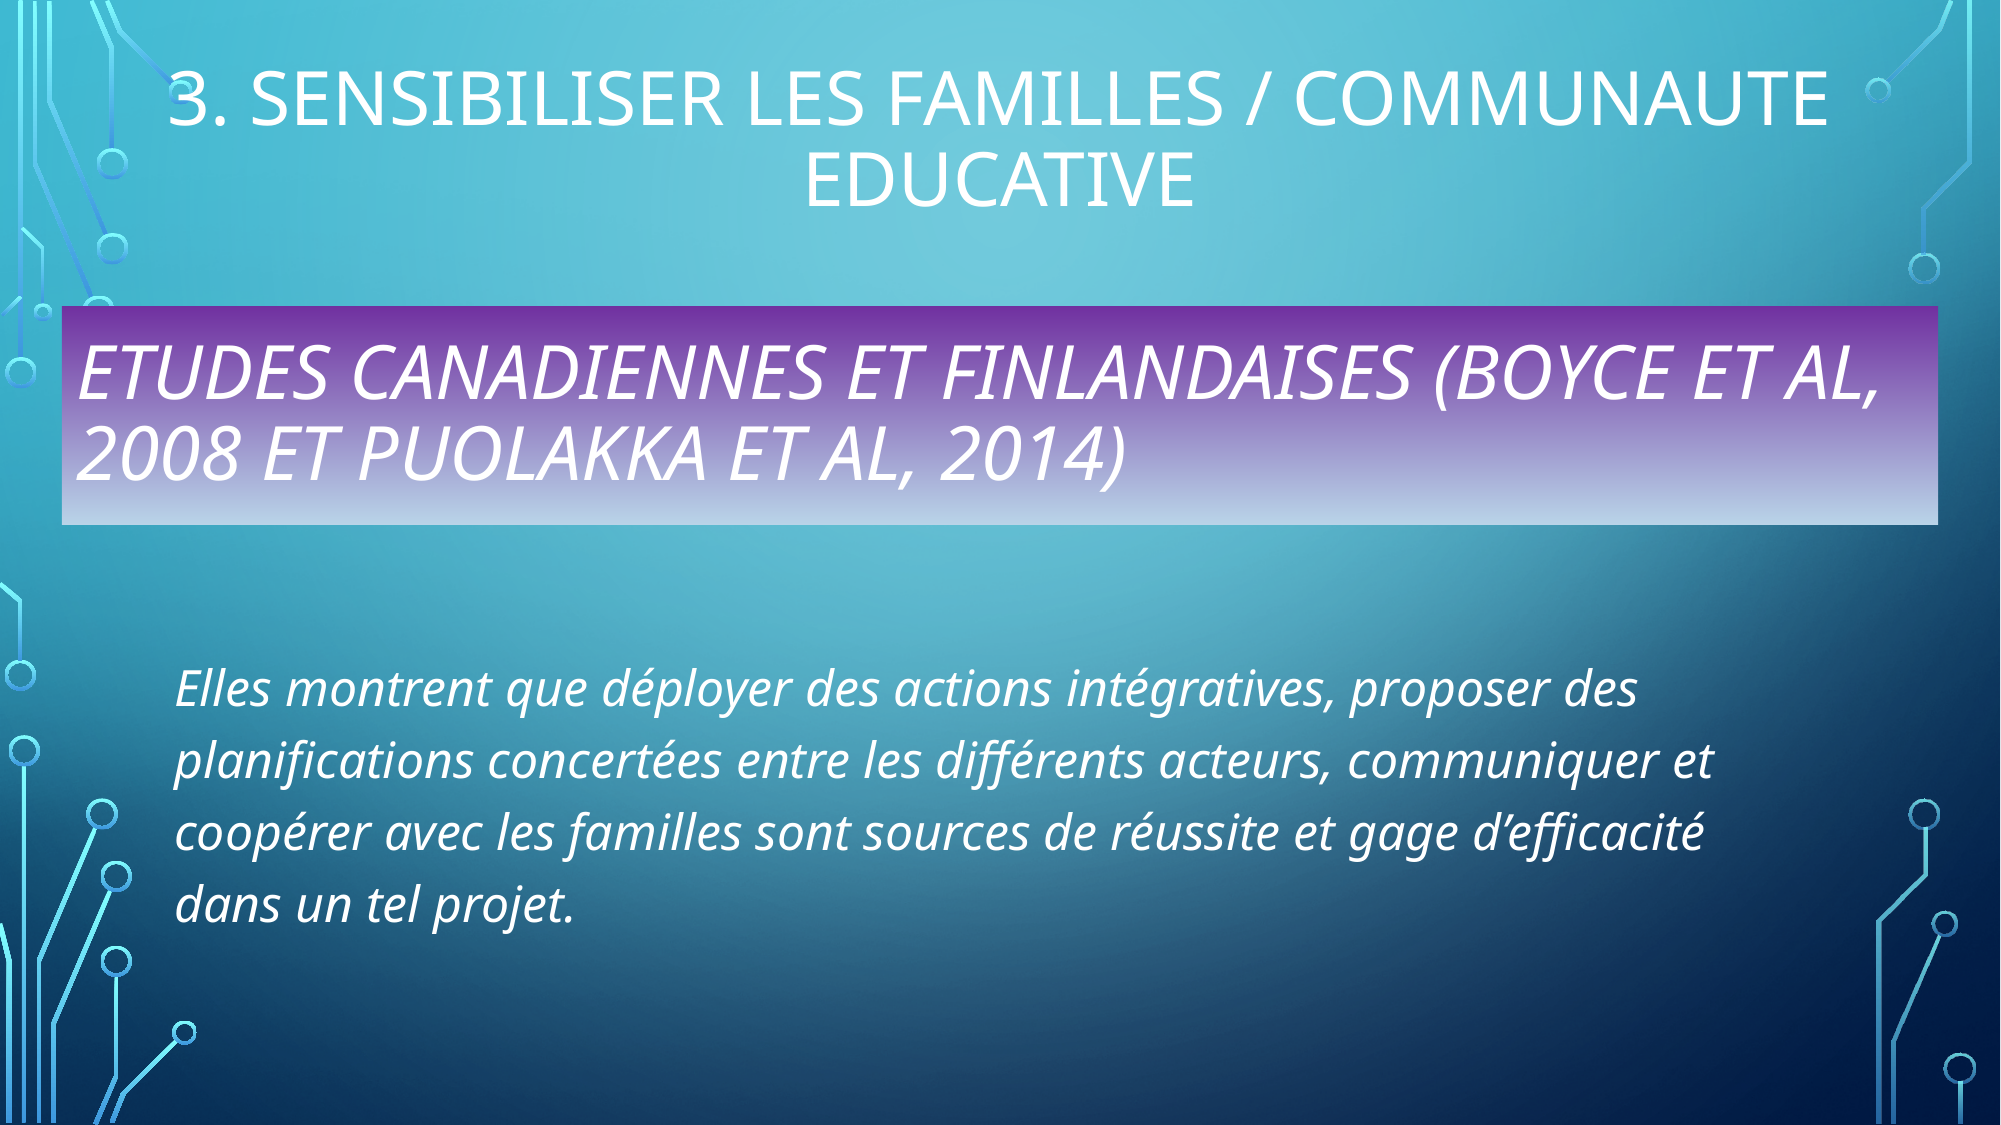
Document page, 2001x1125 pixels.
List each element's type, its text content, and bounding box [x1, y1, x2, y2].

text_box 3. SENSIBILISER LES FAMILLES / COMMUNAUTE EDUCATIVE [43, 33, 1957, 251]
list Elles montrent que déployer des actions intégratives, proposer des planifications concertées entre les différents acteurs, communiquer et coopérer avec les familles sont sources de réussite et gage d’efficacité dans un tel projet. [159, 636, 1824, 978]
title Etudes CANADIENNES et FINLANDAISES (BOYCE et AL, 2008 et PUOLAKKA et AL, 2014) [61, 306, 1939, 525]
